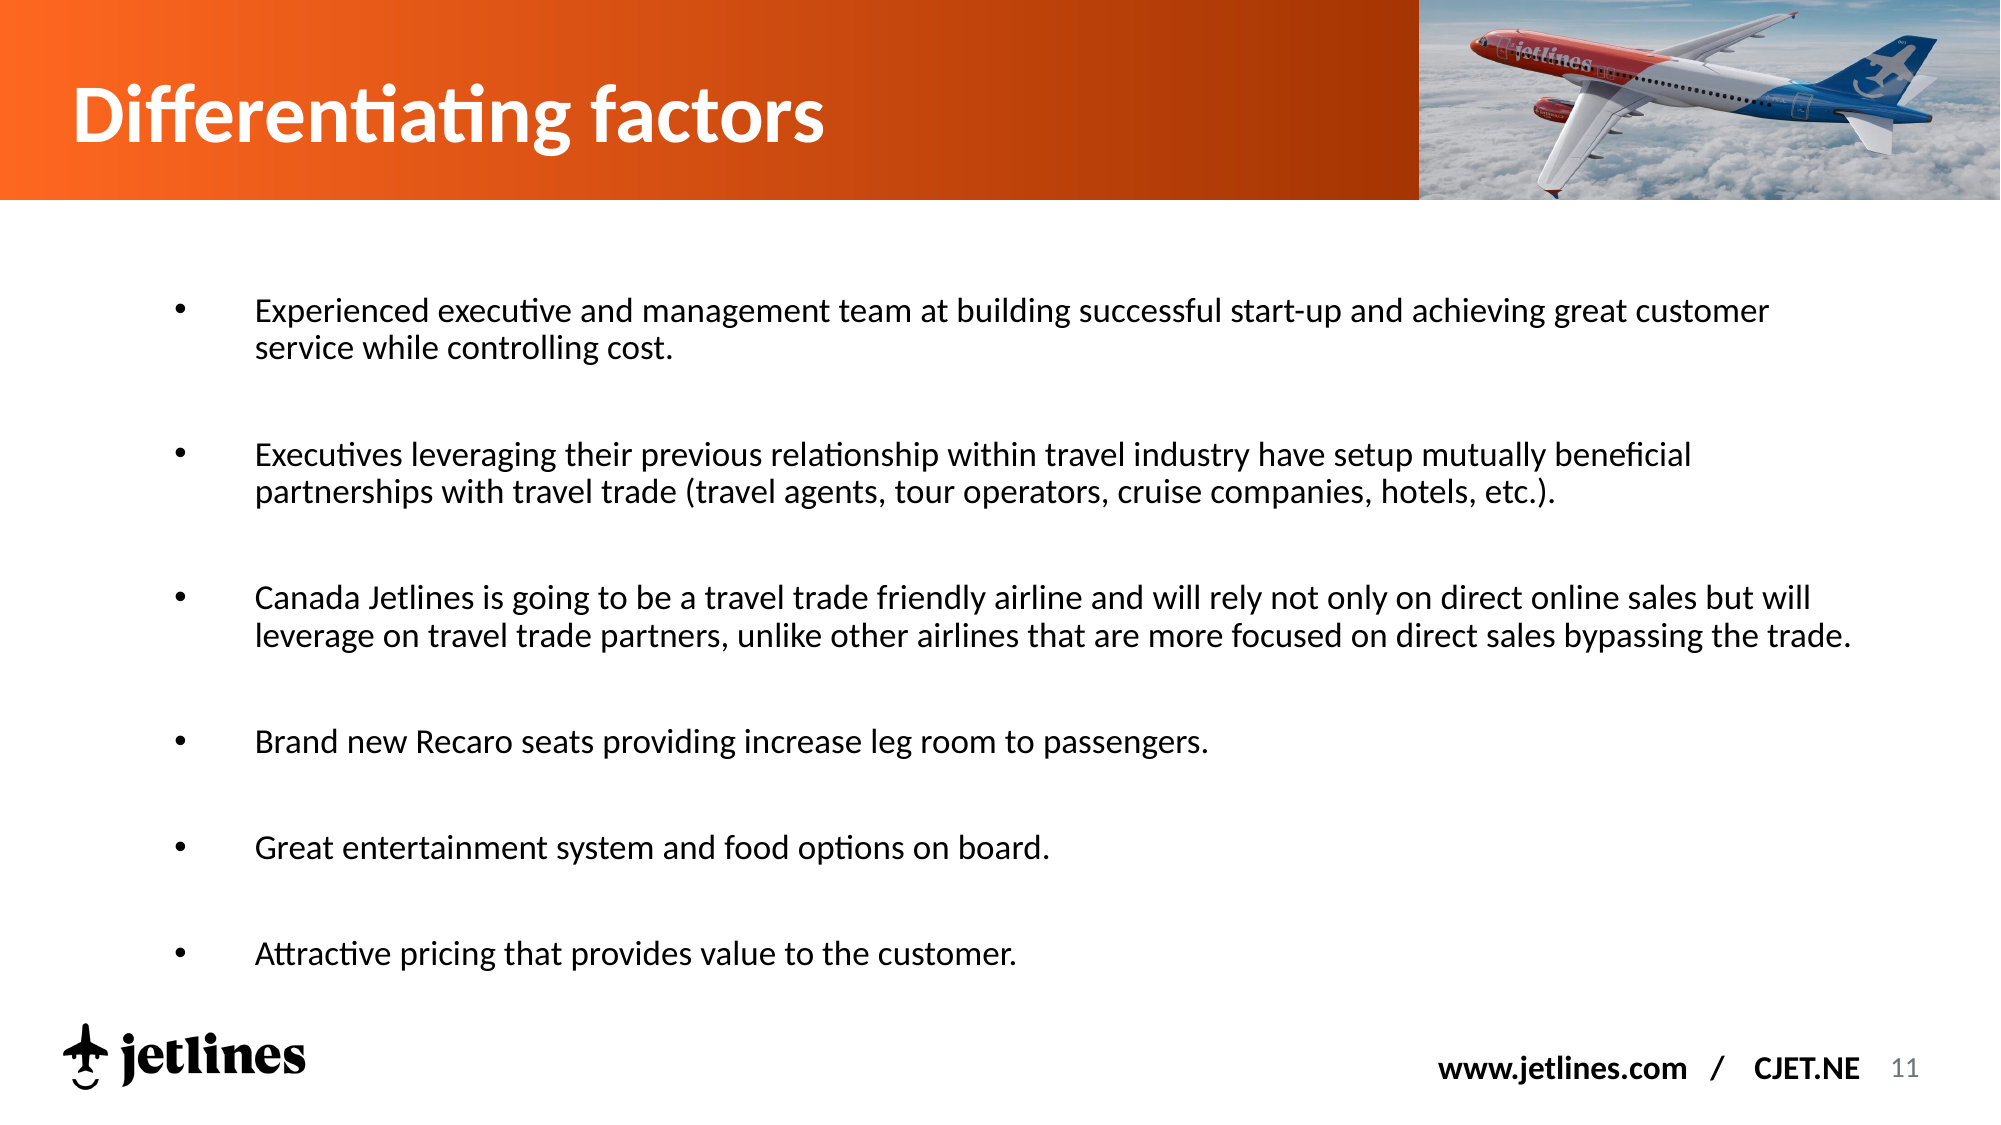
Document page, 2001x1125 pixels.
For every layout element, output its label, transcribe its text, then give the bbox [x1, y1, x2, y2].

picture [57, 1018, 310, 1092]
list Experienced executive and management team at building successful start-up and achieving great customer service while controlling cost. Executives leveraging their previous relationship within travel industry have setup mutually beneficial partnerships with travel trade (travel agents, tour operators, cruise companies, hotels, etc.). Canada Jetlines is going to be a travel trade friendly airline and will rely not only on direct online sales but will leverage on travel trade partners, unlike other airlines that are more focused on direct sales bypassing the trade. Brand new Recaro seats providing increase leg room to passengers. Great entertainment system and food options on board. Attractive pricing that provides value to the customer. [94, 239, 1876, 992]
footer www.jetlines.com / CJET.NE [1107, 1036, 1876, 1096]
slide_number 11 [1876, 1036, 1935, 1096]
title Differentiating factors [57, 59, 1380, 172]
picture [0, 0, 2000, 200]
